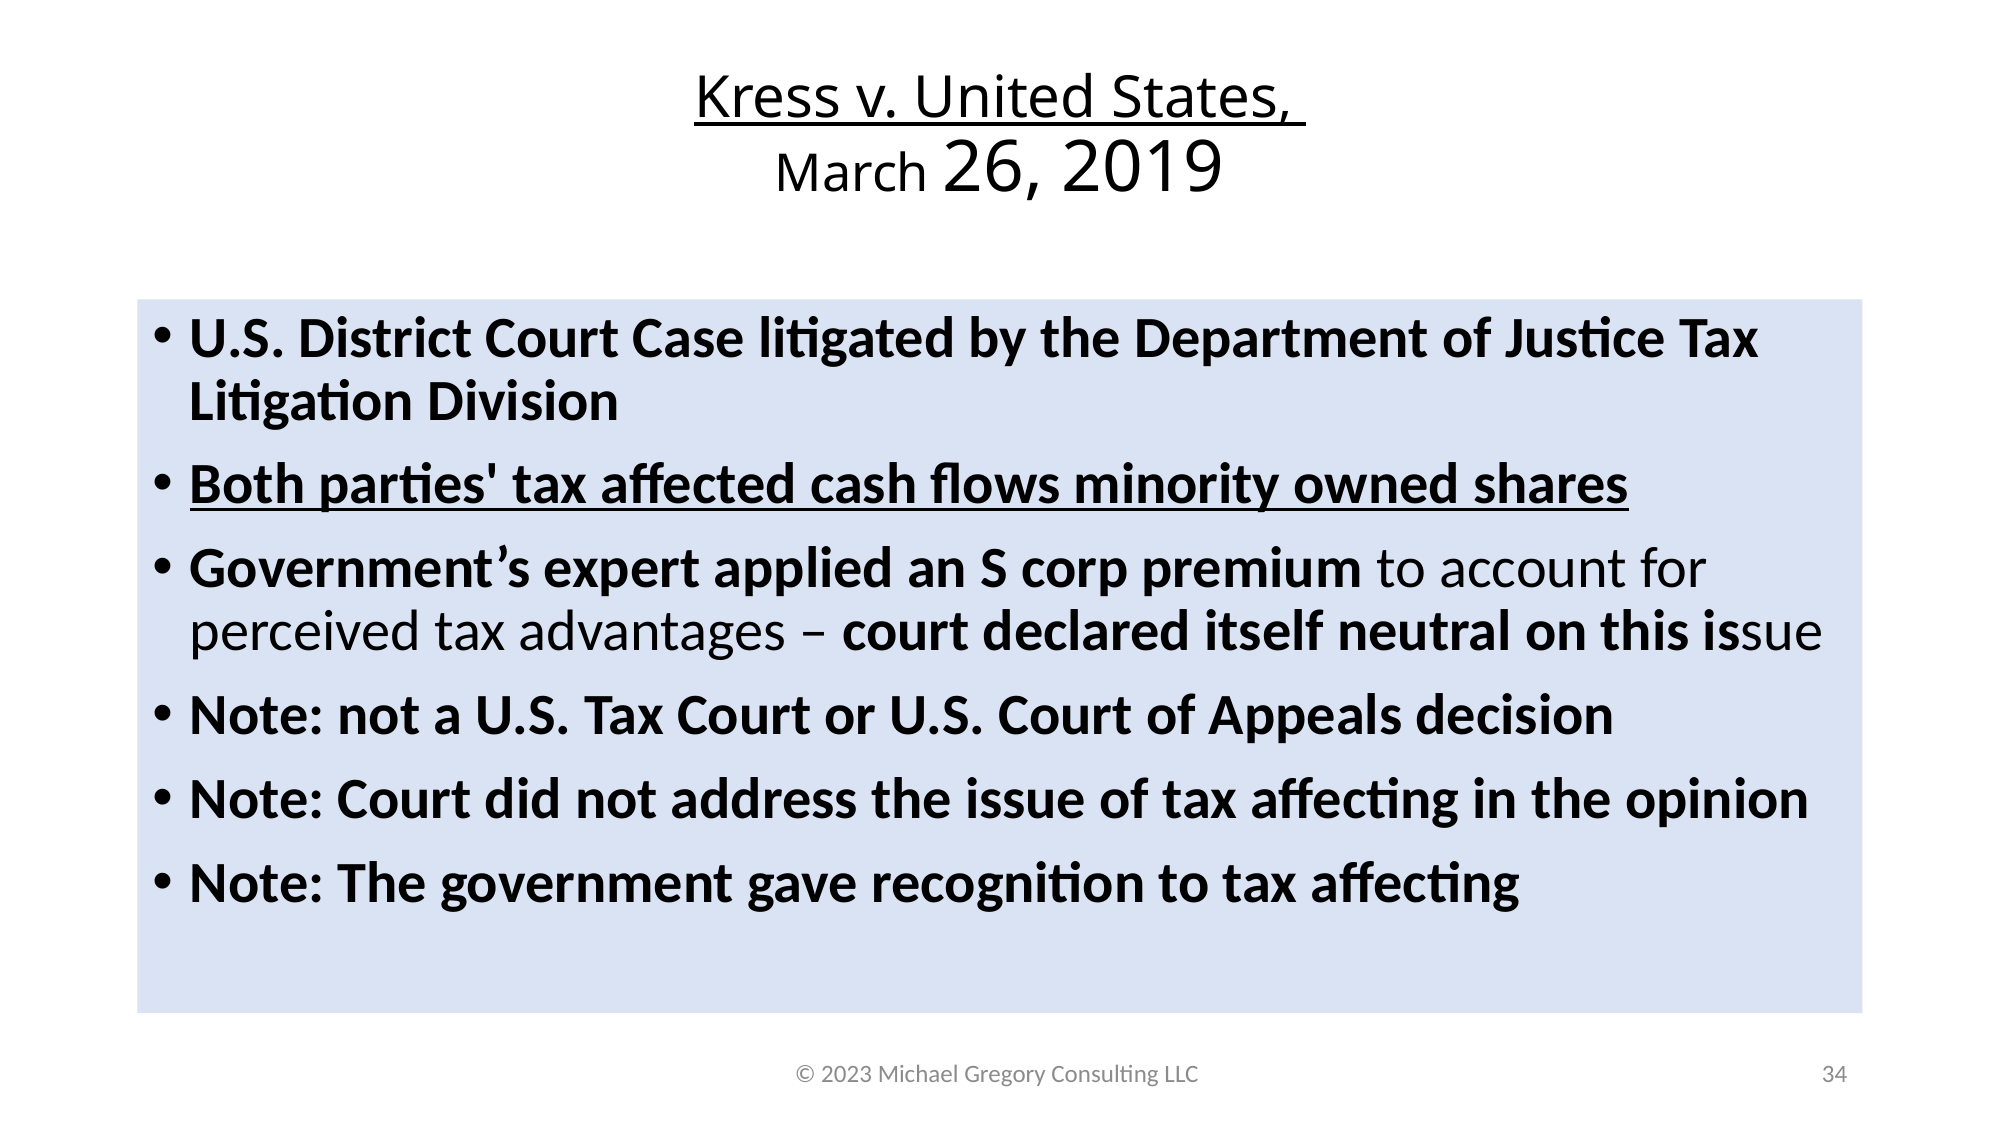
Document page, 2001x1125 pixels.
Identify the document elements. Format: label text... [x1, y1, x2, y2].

slide_number 34 [1412, 1042, 1863, 1103]
footer © 2023 Michael Gregory Consulting LLC [662, 1042, 1338, 1103]
title Kress v. United States, March 26, 2019 [137, 59, 1863, 278]
list U.S. District Court Case litigated by the Department of Justice Tax Litigation Division Both parties' tax affected cash flows minority owned shares Government’s expert applied an S corp premium to account for perceived tax advantages – court declared itself neutral on this issue Note: not a U.S. Tax Court or U.S. Court of Appeals decision Note: Court did not address the issue of tax affecting in the opinion Note: The government gave recognition to tax affecting [137, 299, 1863, 1014]
